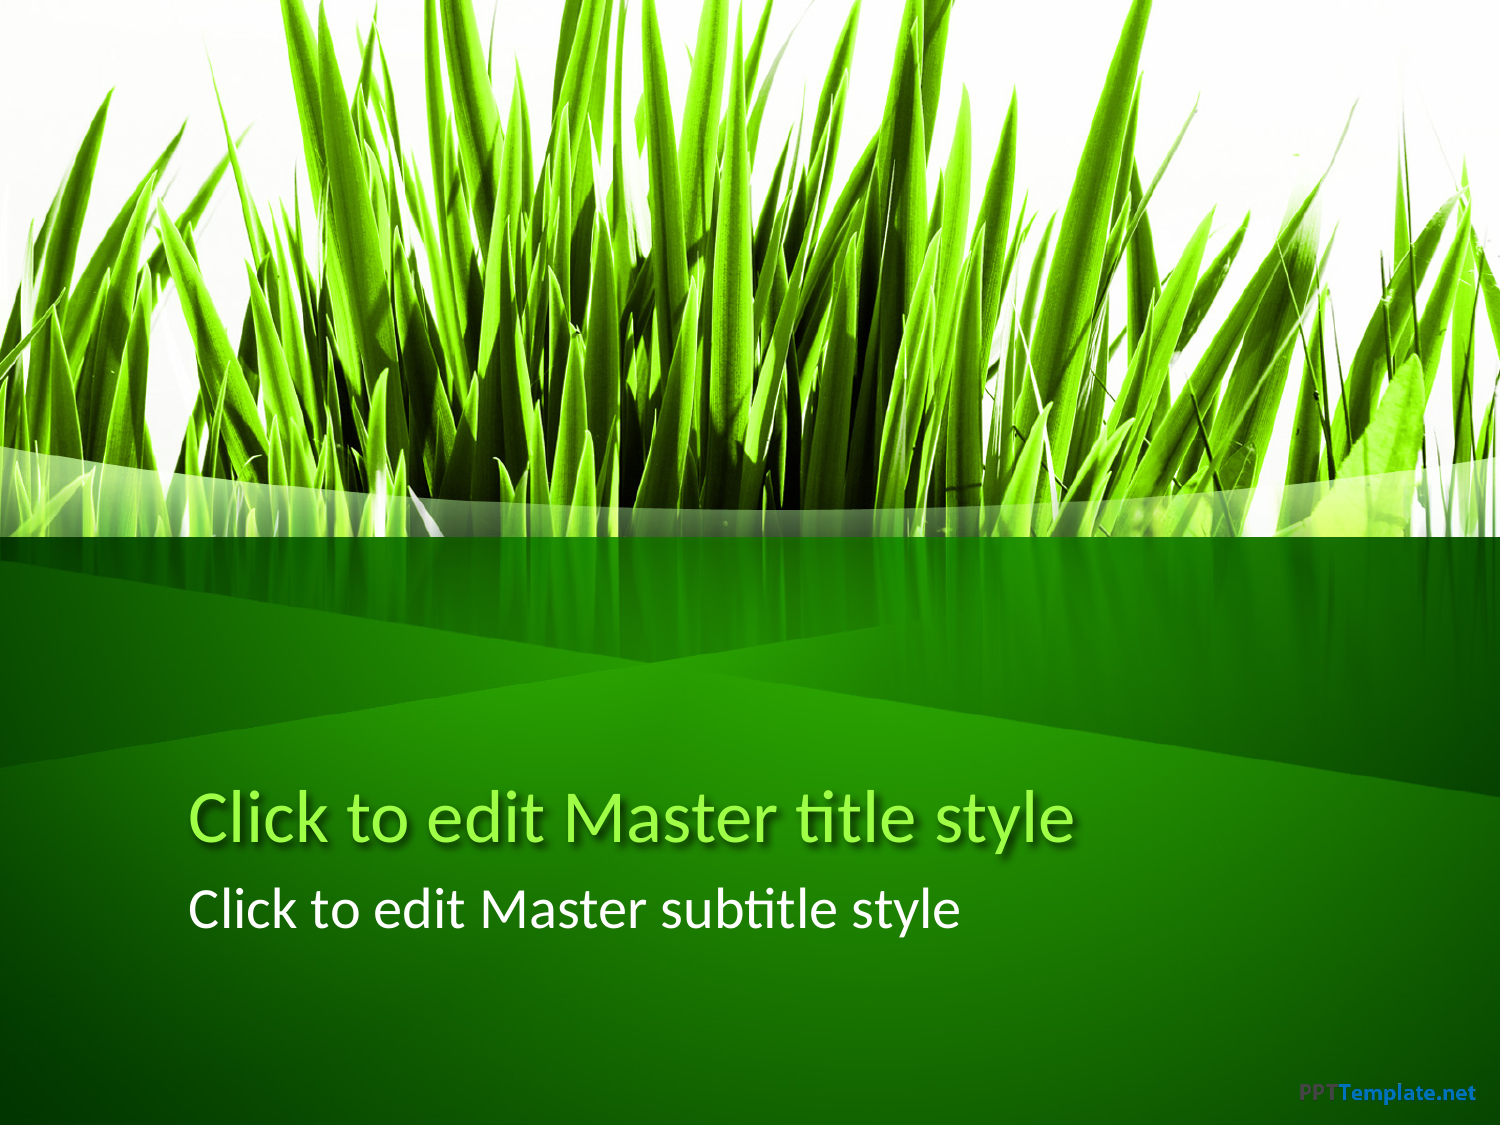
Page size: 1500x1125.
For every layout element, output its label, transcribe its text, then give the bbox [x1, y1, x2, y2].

title Click to edit Master title style [173, 762, 1452, 863]
subtitle Click to edit Master subtitle style [173, 863, 1500, 989]
picture [0, 0, 1500, 1125]
